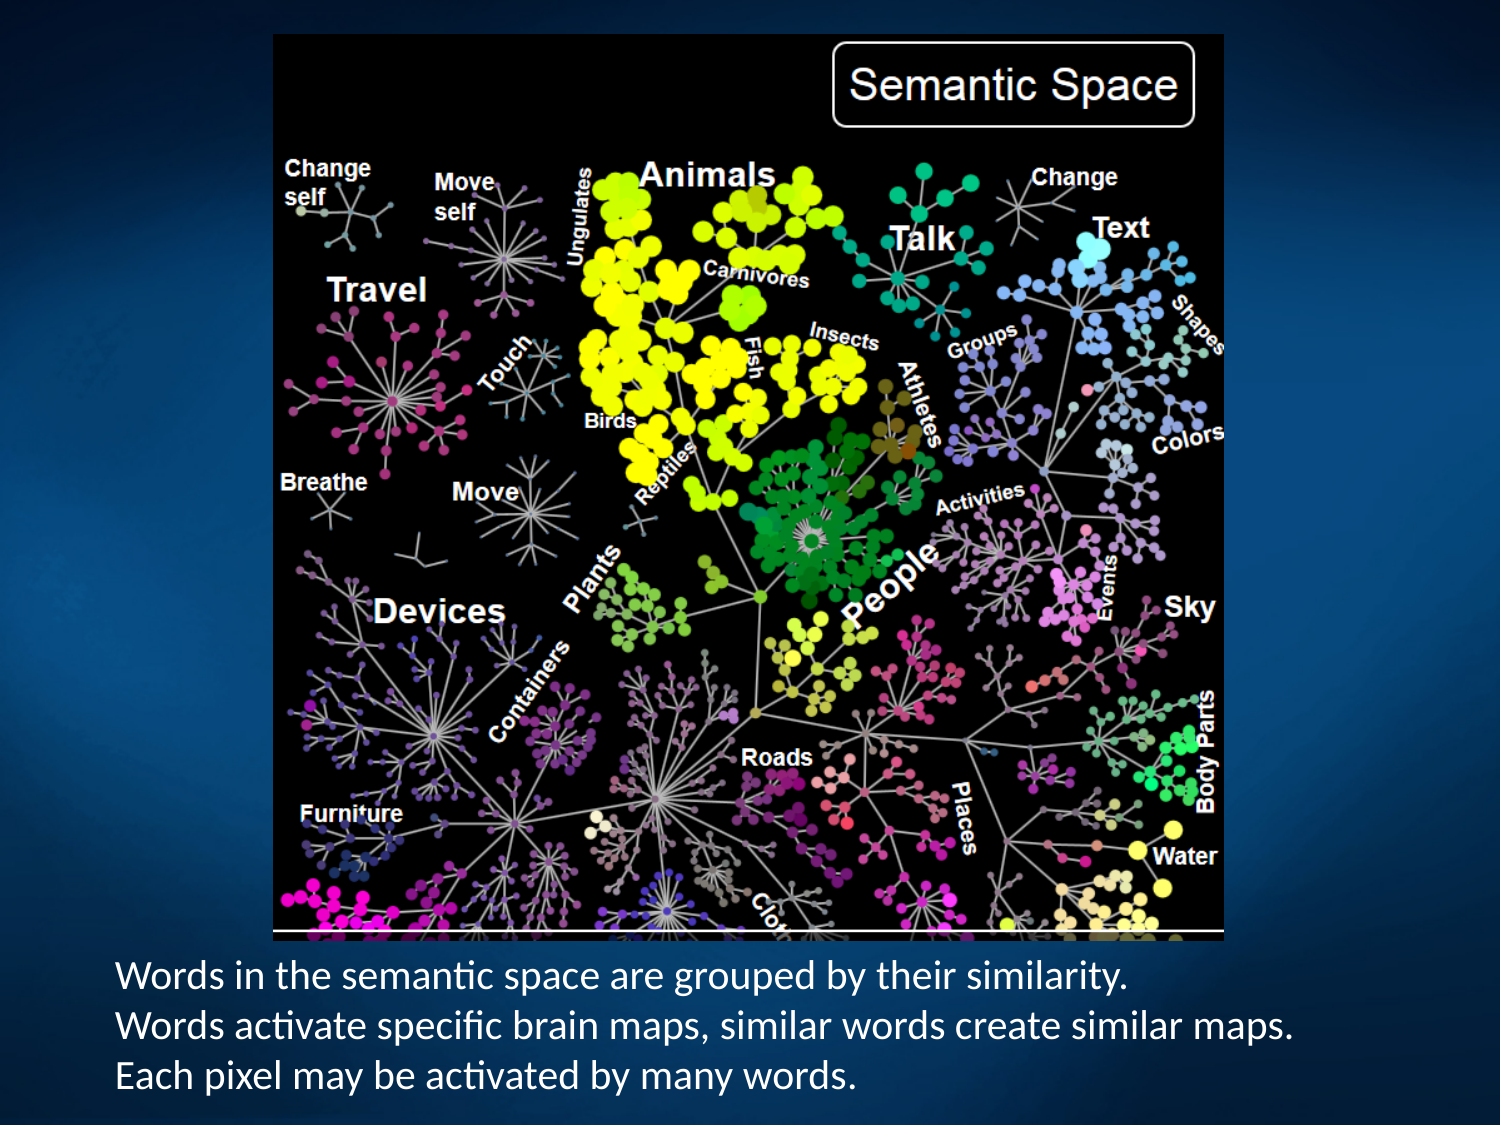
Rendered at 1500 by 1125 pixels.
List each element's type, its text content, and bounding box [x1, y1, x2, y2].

text_box Words in the semantic space are grouped by their similarity. Words activate specific brain maps, similar words create similar maps. Each pixel may be activated by many words. [100, 940, 1469, 1106]
picture [0, 0, 1500, 1125]
